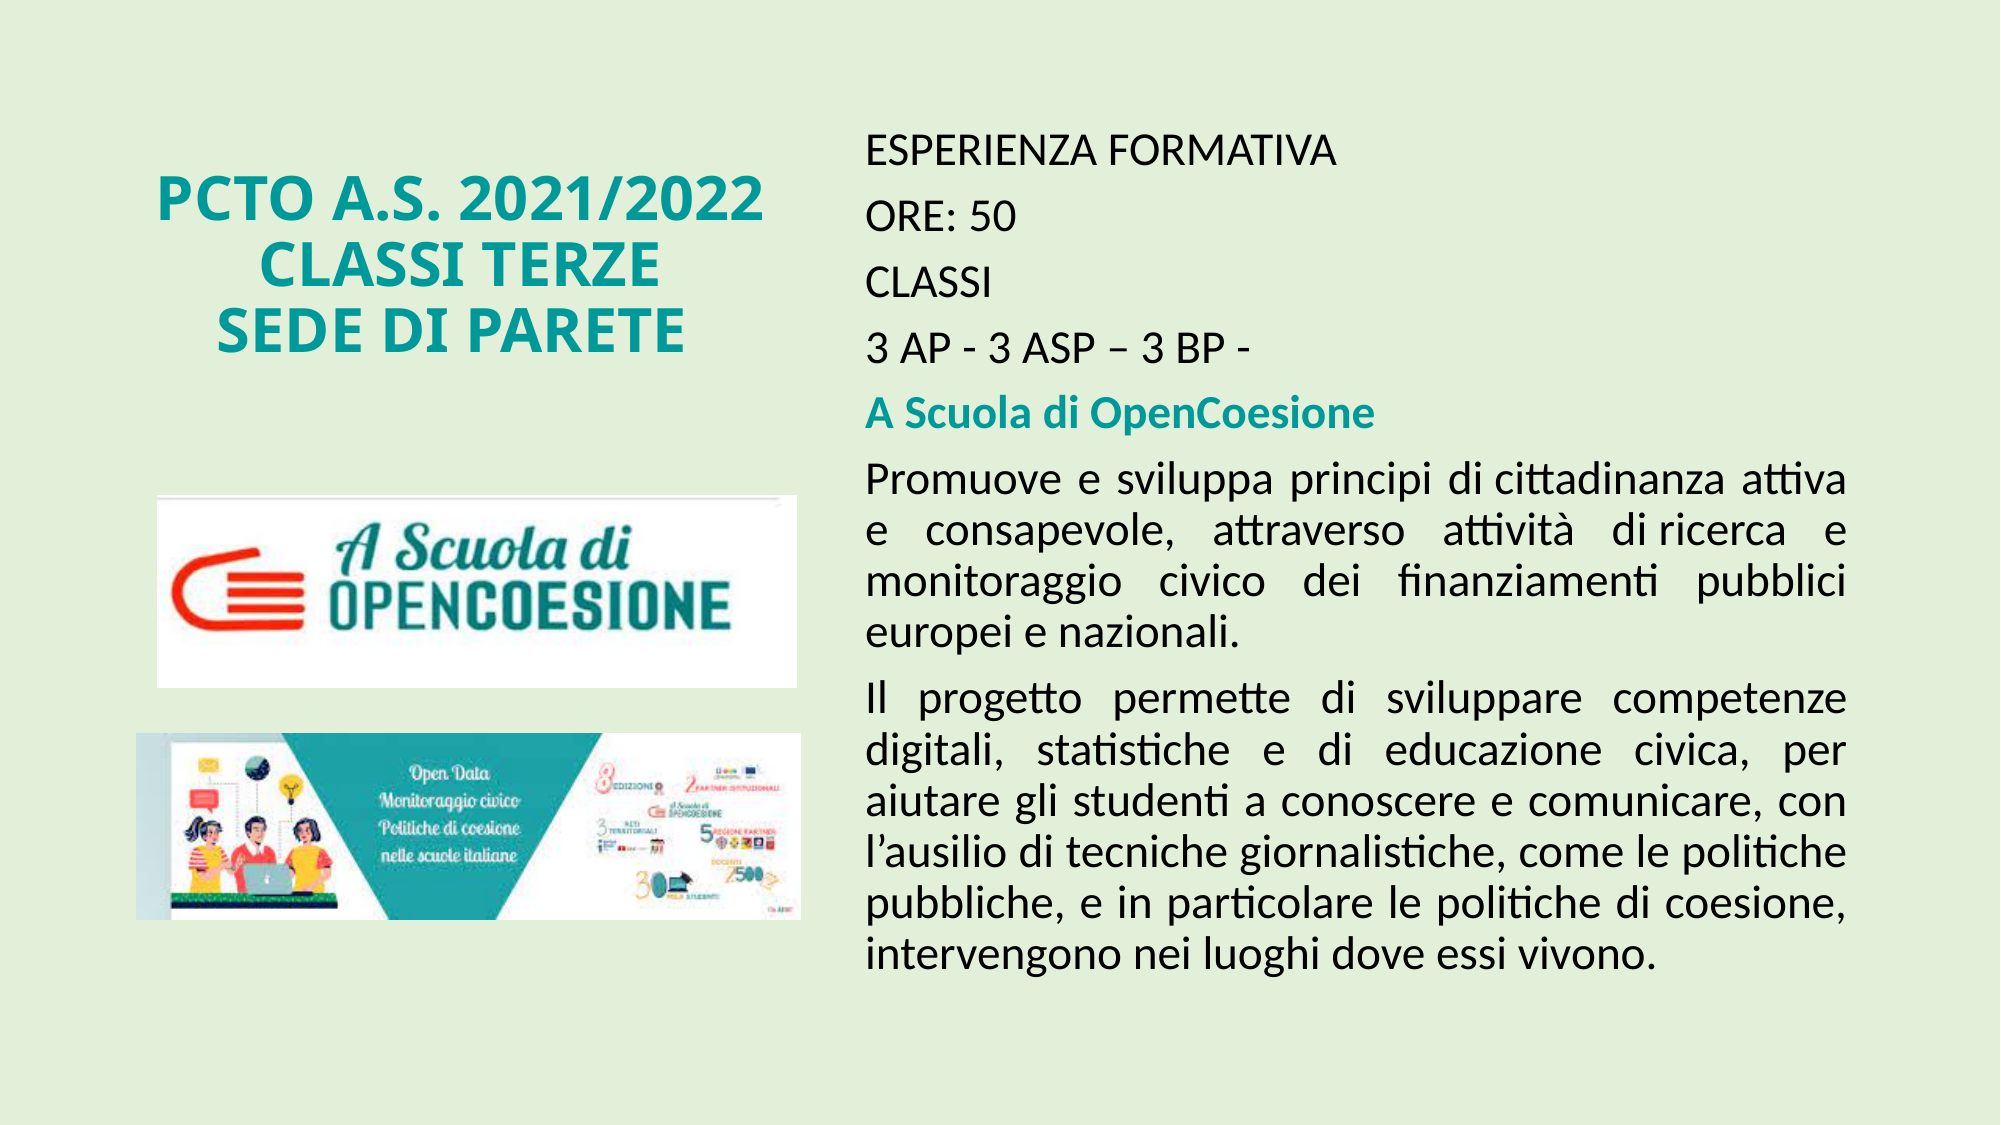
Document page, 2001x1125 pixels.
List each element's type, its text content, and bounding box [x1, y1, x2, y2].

title PCTO A.S. 2021/2022 CLASSI TERZE SEDE DI PARETE [137, 111, 783, 374]
picture [136, 733, 801, 920]
picture [156, 495, 797, 688]
list ESPERIENZA FORMATIVA ORE: 50 CLASSI 3 AP - 3 ASP – 3 BP - A Scuola di OpenCoesione Promuove e sviluppa principi di cittadinanza attiva e consapevole, attraverso attività di ricerca e monitoraggio civico dei finanziamenti pubblici europei e nazionali. Il progetto permette di sviluppare competenze digitali, statistiche e di educazione civica, per aiutare gli studenti a conoscere e comunicare, con l’ausilio di tecniche giornalistiche, come le politiche pubbliche, e in particolare le politiche di coesione, intervengono nei luoghi dove essi vivono. [850, 117, 1863, 1044]
